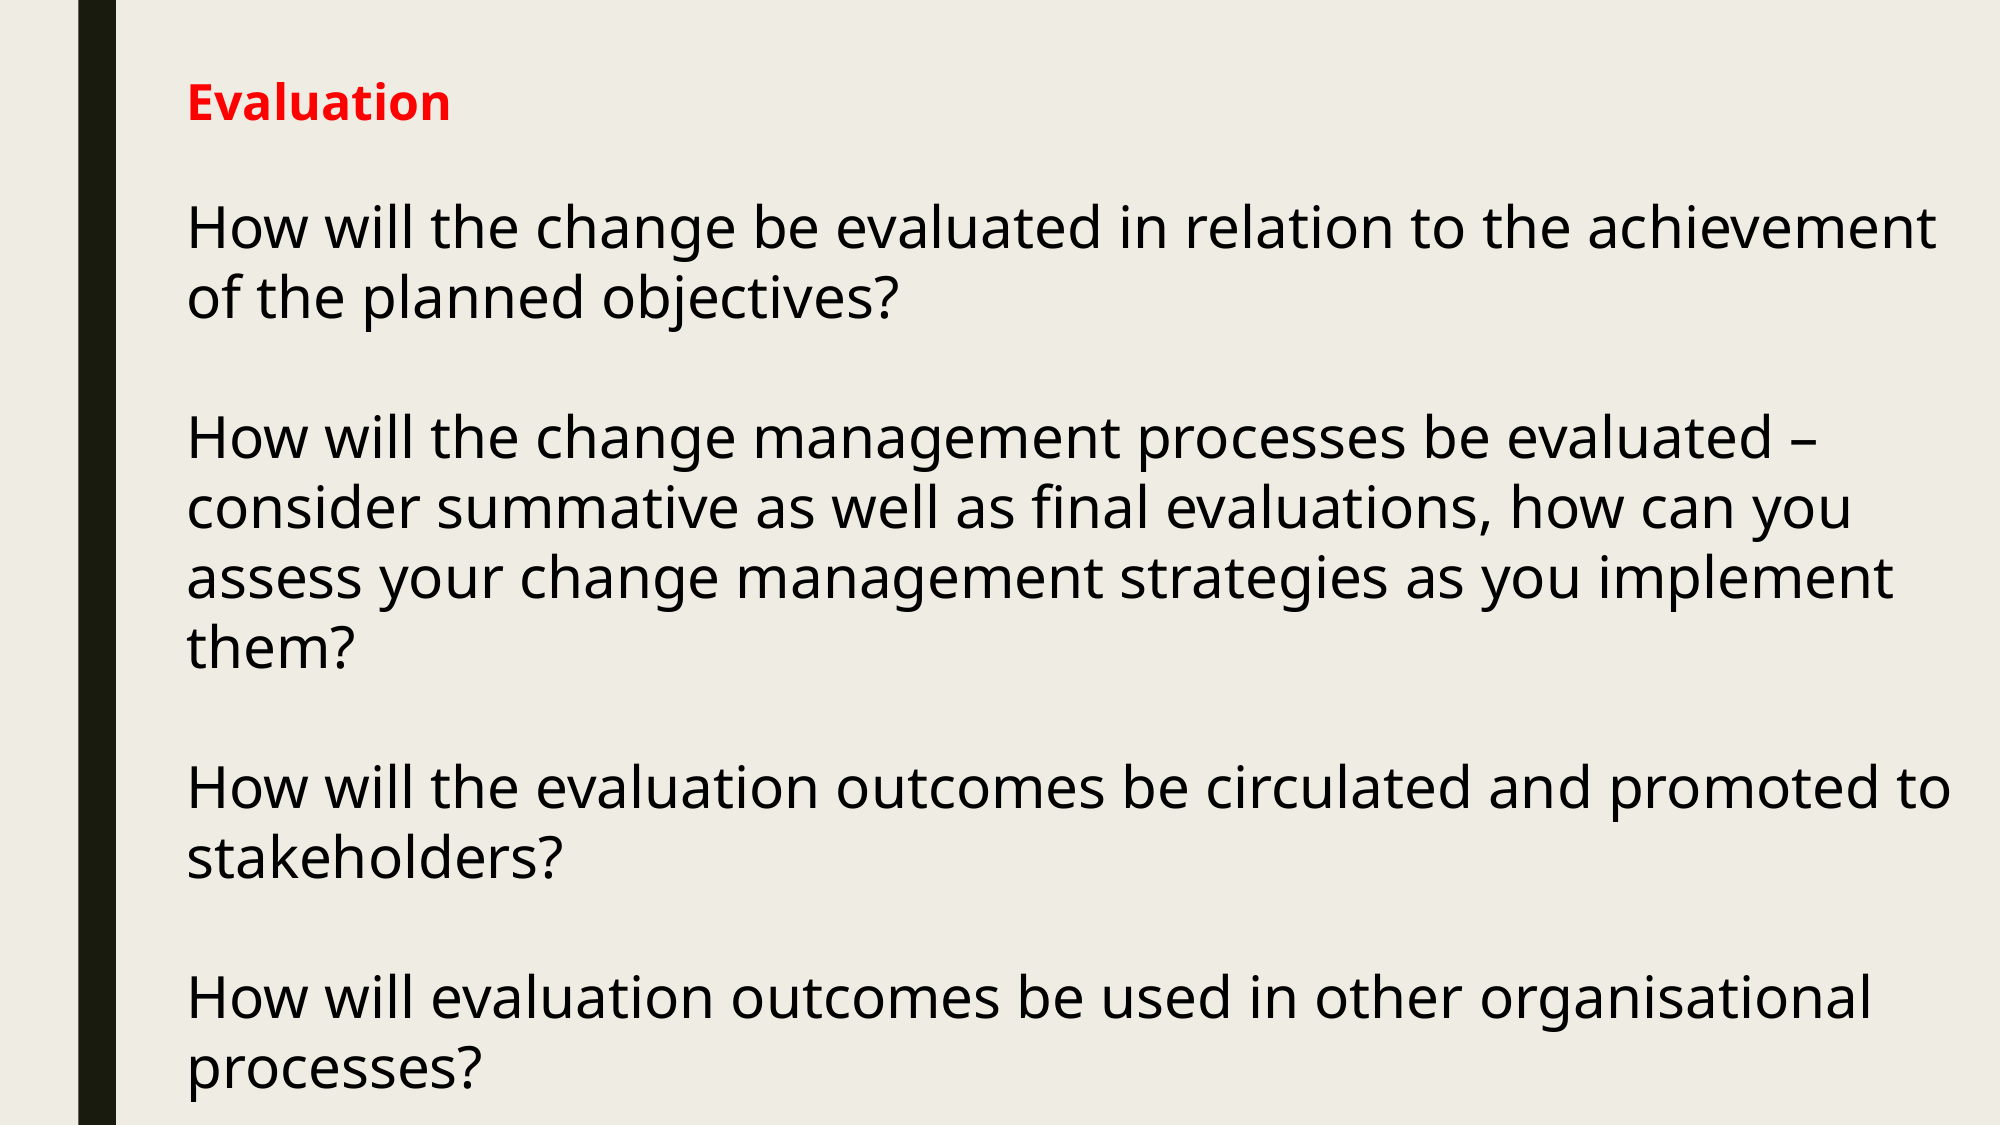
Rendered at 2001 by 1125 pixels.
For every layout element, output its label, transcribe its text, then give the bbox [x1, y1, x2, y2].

text_box Evaluation How will the change be evaluated in relation to the achievement of the planned objectives? How will the change management processes be evaluated – consider summative as well as final evaluations, how can you assess your change management strategies as you implement them? How will the evaluation outcomes be circulated and promoted to stakeholders? How will evaluation outcomes be used in other organisational processes? [171, 62, 1979, 1108]
